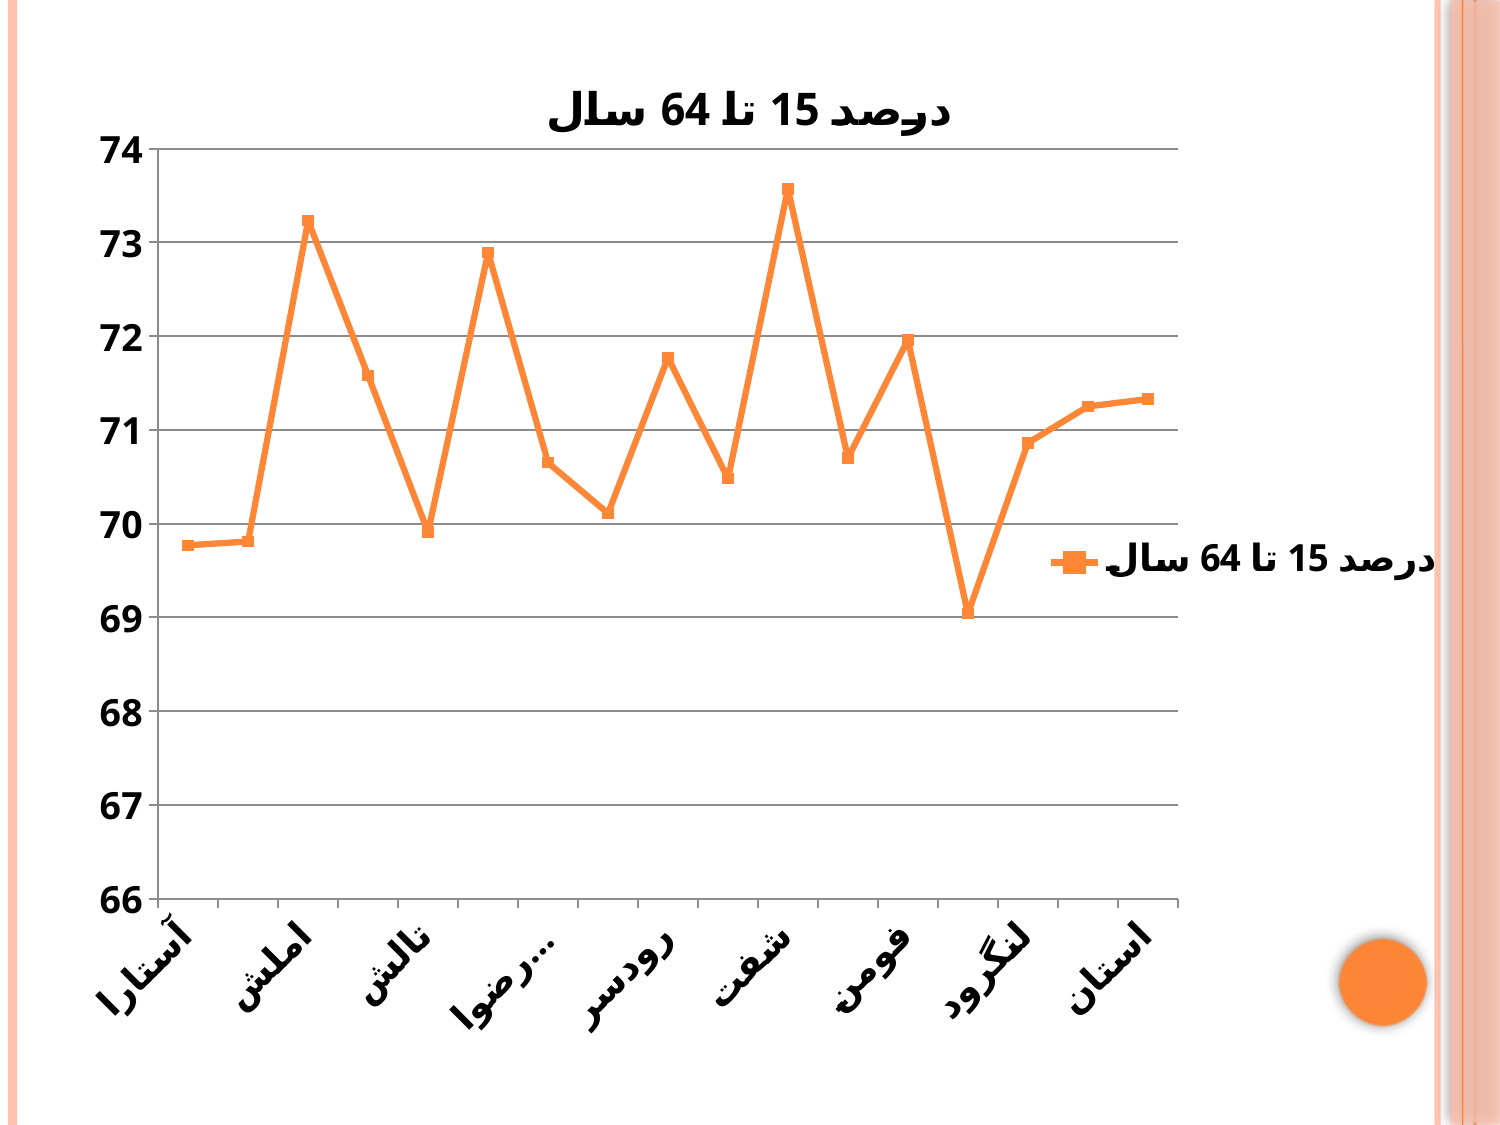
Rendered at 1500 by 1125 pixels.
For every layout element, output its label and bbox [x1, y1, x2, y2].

chart [44, 45, 1469, 1081]
